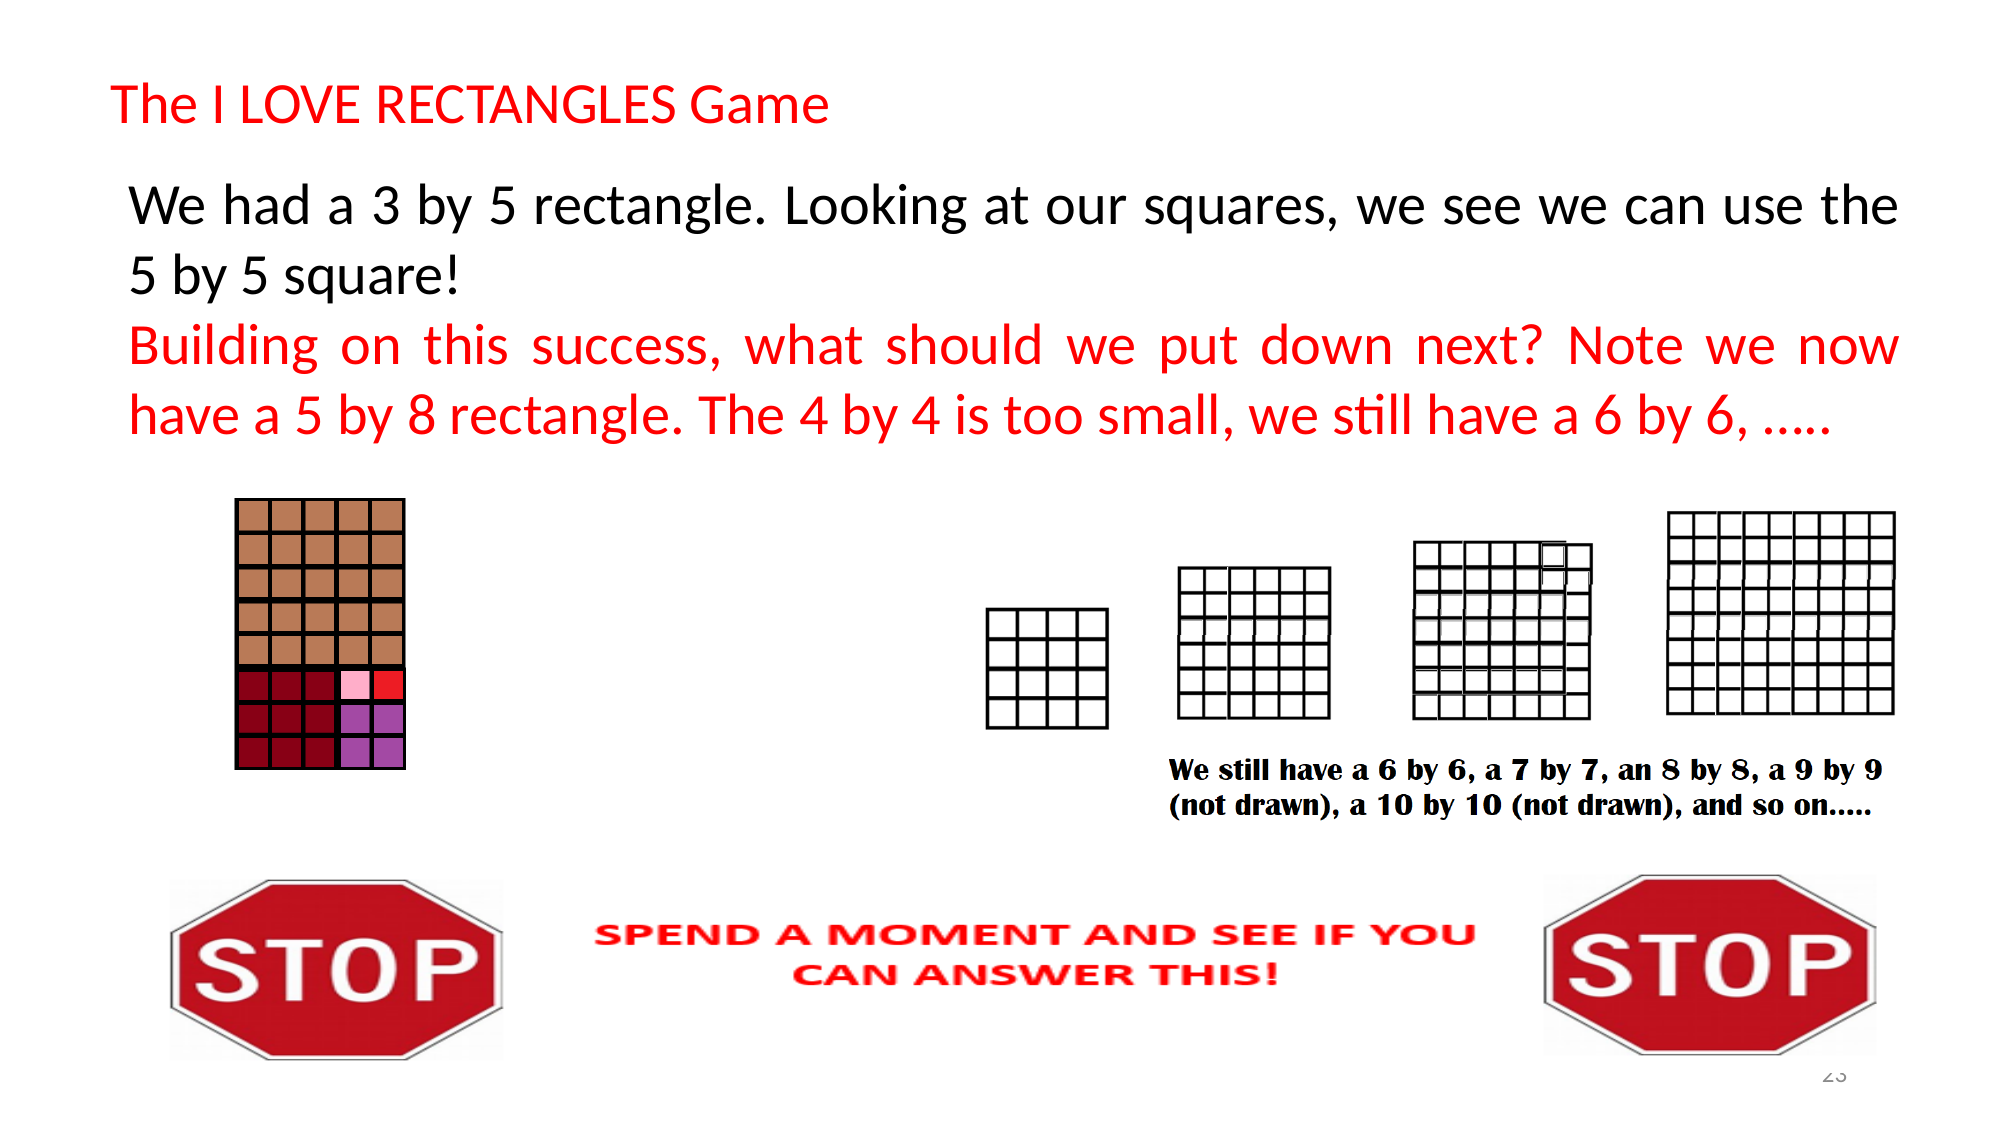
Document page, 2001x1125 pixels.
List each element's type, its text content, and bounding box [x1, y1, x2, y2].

slide_number 23 [1412, 1073, 1863, 1103]
text_box The I LOVE RECTANGLES Game [96, 58, 1863, 143]
picture [229, 488, 414, 779]
picture [1156, 505, 1917, 831]
picture [979, 599, 1118, 738]
text_box We had a 3 by 5 rectangle. Looking at our squares, we see we can use the 5 by 5 square! Building on this success, what should we put down next? Note we now have a 5 by 8 rectangle. The 4 by 4 is too small, we still have a 6 by 6, ….. [113, 158, 1917, 454]
picture [148, 856, 1907, 1073]
